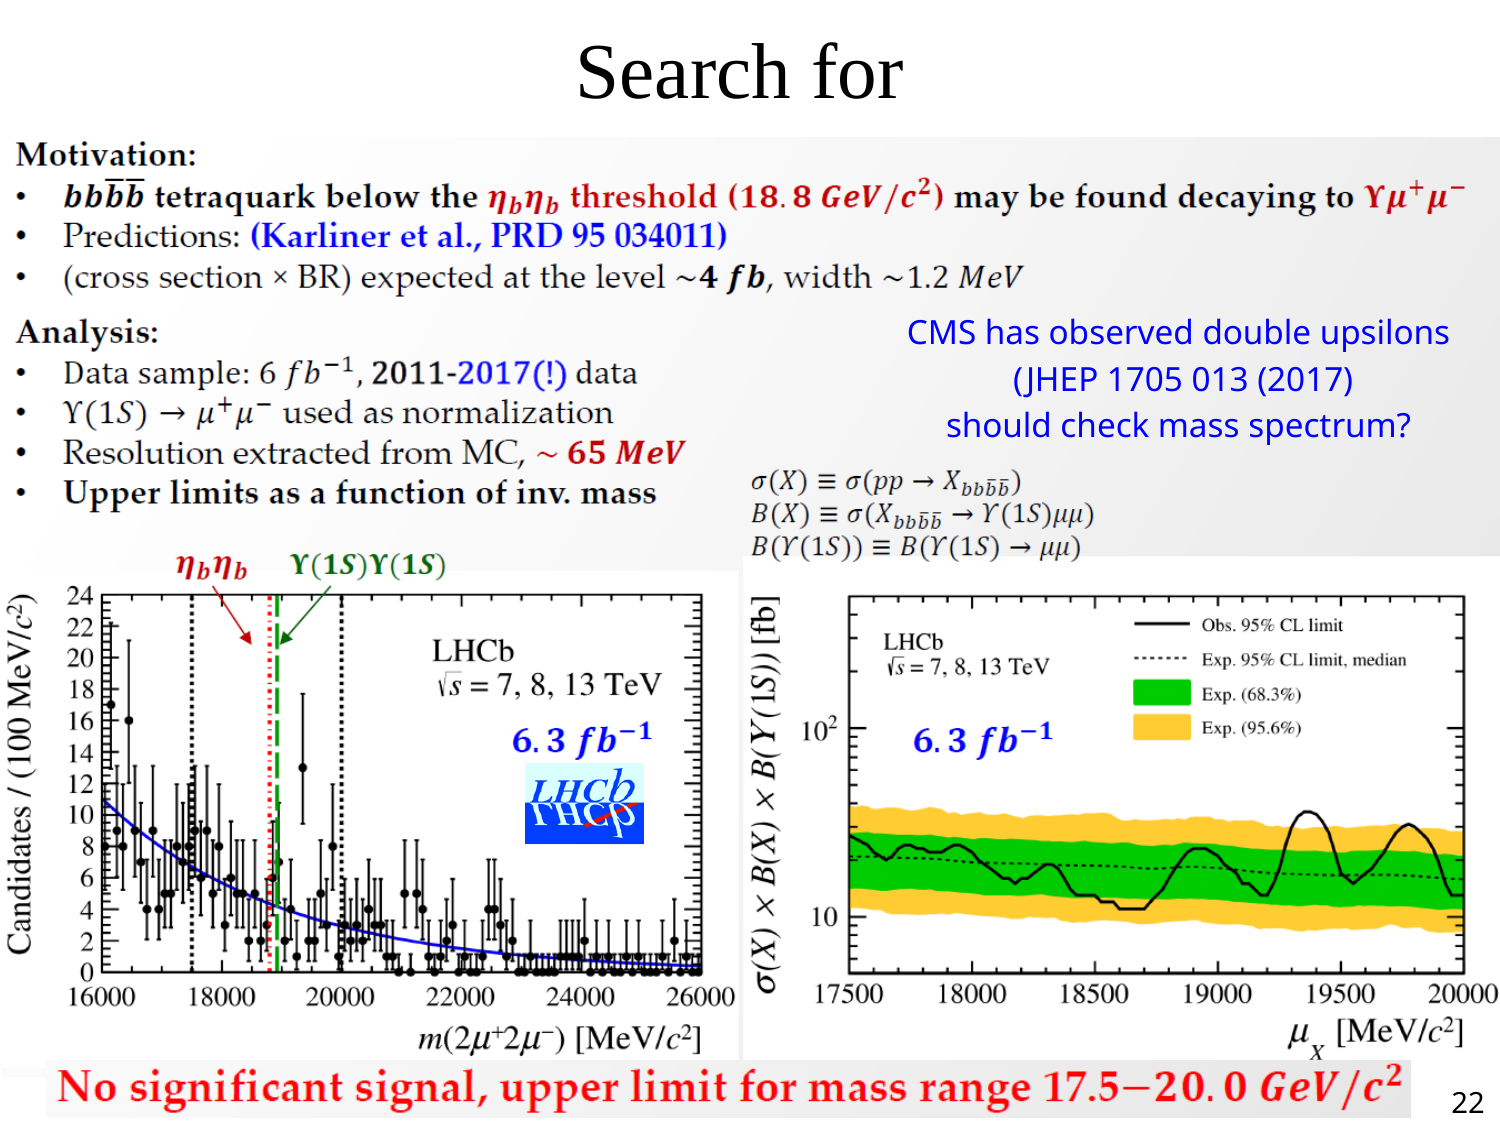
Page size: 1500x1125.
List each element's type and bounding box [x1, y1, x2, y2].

picture [2, 136, 1500, 1122]
